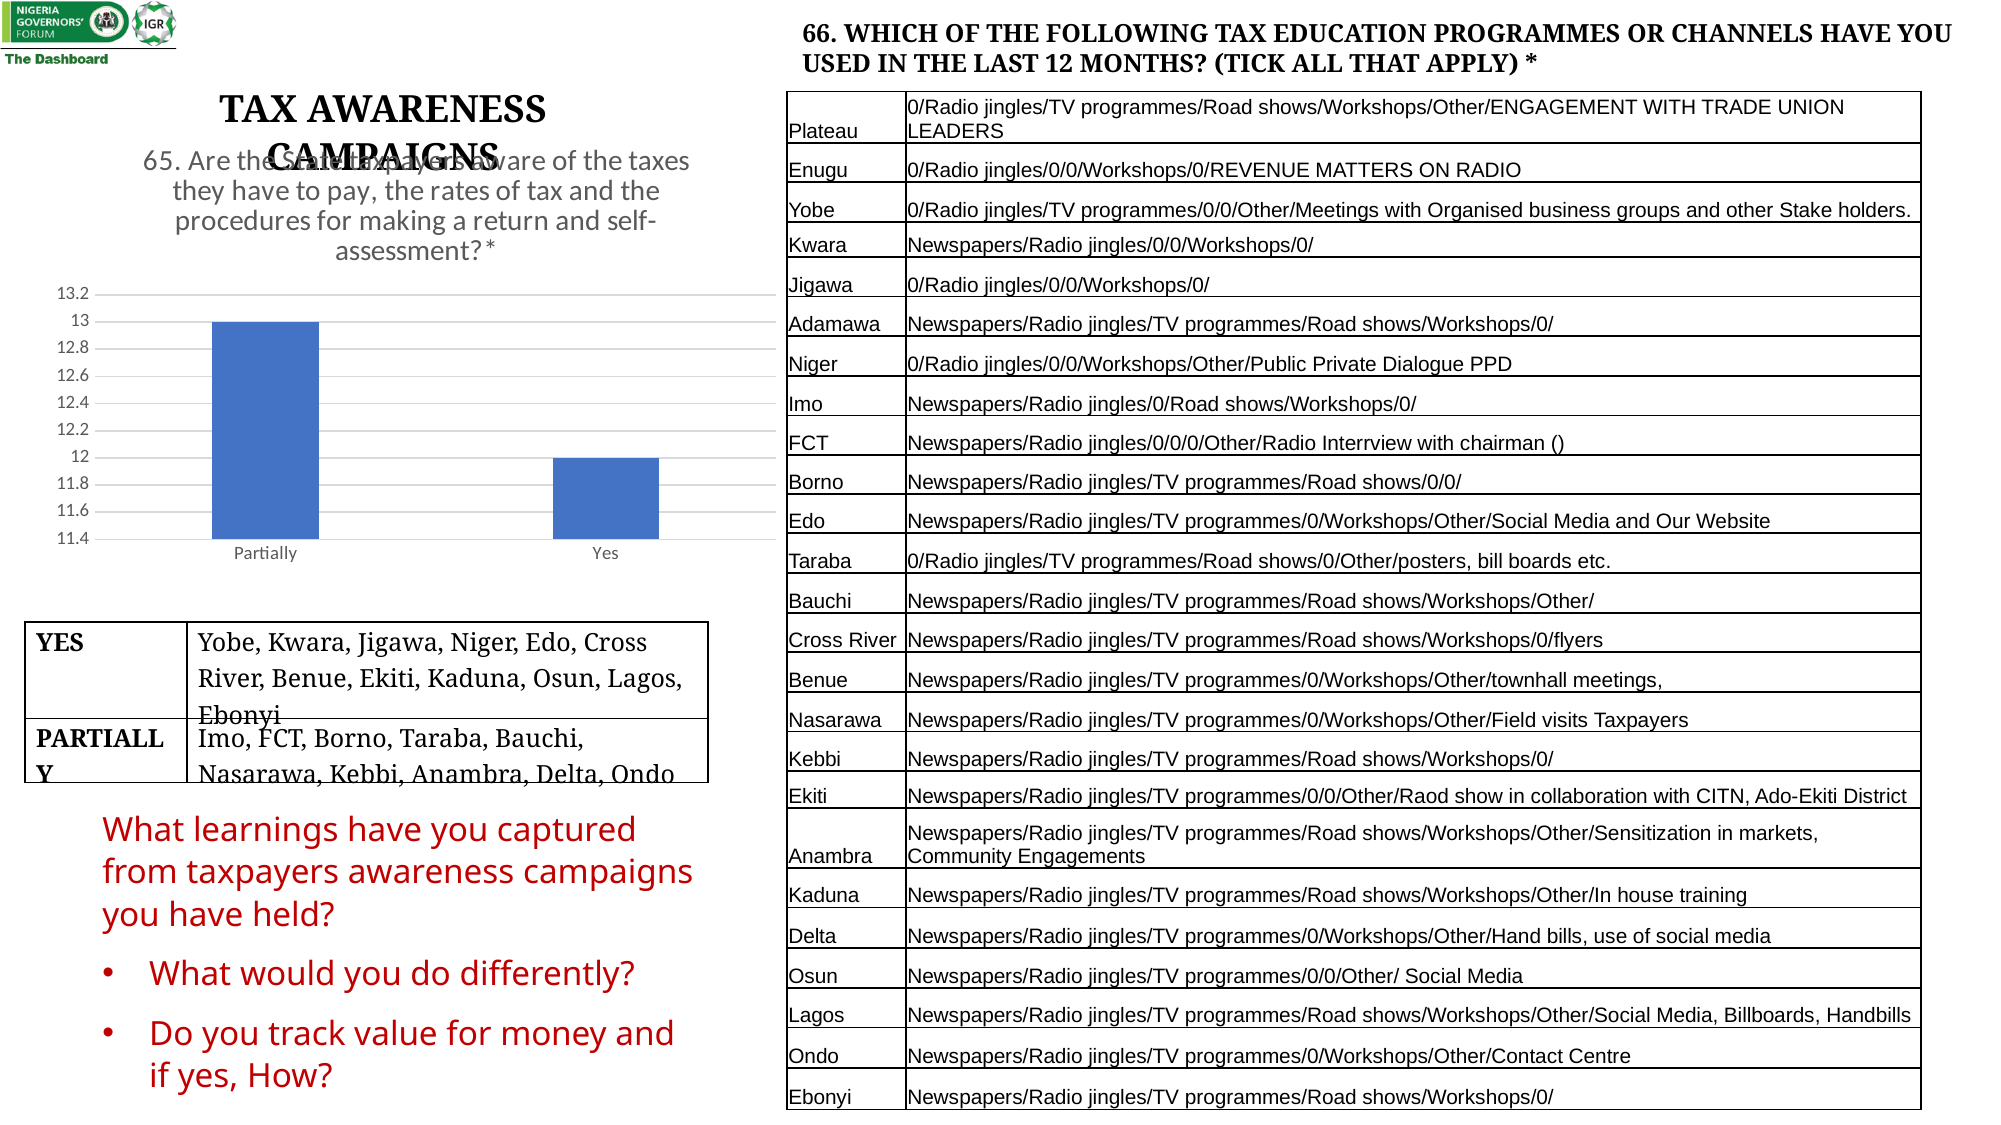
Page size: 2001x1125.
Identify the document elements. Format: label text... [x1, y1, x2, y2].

table_cell Cross River [788, 614, 905, 651]
text_box What learnings have you captured from taxpayers awareness campaigns you have held? What would you do differently? Do you track value for money and if yes, How? [87, 797, 718, 1125]
table_cell Newspapers/Radio jingles/TV programmes/0/0/Other/ Social Media [907, 949, 1920, 987]
table_cell Ekiti [788, 772, 905, 807]
table_cell Kebbi [788, 732, 905, 770]
table_cell Newspapers/Radio jingles/TV programmes/0/Workshops/Other/Social Media and Our Website [907, 495, 1920, 532]
table_cell Yobe [792, 183, 905, 221]
table_cell Newspapers/Radio jingles/TV programmes/Road shows/Workshops/Other/Sensitization in markets, Community Engagements [907, 809, 1920, 867]
table_cell Newspapers/Radio jingles/TV programmes/Road shows/Workshops/Other/ [907, 574, 1920, 612]
table_cell Newspapers/Radio jingles/TV programmes/Road shows/Workshops/0/ [907, 1069, 1920, 1109]
table_cell Ondo [788, 1028, 905, 1067]
table_cell Kwara [792, 223, 905, 256]
table_cell Osun [788, 949, 905, 987]
table_cell 0/Radio jingles/0/0/Workshops/0/REVENUE MATTERS ON RADIO [907, 144, 1920, 181]
table_cell Newspapers/Radio jingles/0/Road shows/Workshops/0/ [907, 377, 1920, 415]
table_cell Imo, FCT, Borno, Taraba, Bauchi, Nasarawa, Kebbi, Anambra, Delta, Ondo [188, 719, 707, 782]
table_cell Newspapers/Radio jingles/TV programmes/0/Workshops/Other/Hand bills, use of social media [907, 908, 1920, 947]
table_cell Enugu [792, 144, 905, 181]
text_box 66. WHICH OF THE FOLLOWING TAX EDUCATION PROGRAMMES OR CHANNELS HAVE YOU USED IN THE LAST 12 MONTHS? (TICK ALL THAT APPLY) * [787, 10, 2000, 131]
table_cell 0/Radio jingles/TV programmes/Road shows/0/Other/posters, bill boards etc. [907, 534, 1920, 572]
table_cell Newspapers/Radio jingles/TV programmes/Road shows/Workshops/0/flyers [907, 614, 1920, 651]
table_cell 0/Radio jingles/0/0/Workshops/Other/Public Private Dialogue PPD [907, 337, 1920, 375]
table_cell Newspapers/Radio jingles/0/0/Workshops/0/ [907, 223, 1920, 256]
table_cell Taraba [792, 534, 905, 572]
table_cell Newspapers/Radio jingles/TV programmes/0/Workshops/Other/townhall meetings, [907, 653, 1920, 691]
chart [41, 123, 792, 574]
table_cell FCT [792, 416, 905, 454]
table_cell Anambra [788, 809, 905, 867]
table_cell Kaduna [788, 869, 905, 907]
table_cell Bauchi [788, 574, 905, 612]
table_cell Jigawa [792, 258, 905, 296]
table_cell Benue [788, 653, 905, 691]
picture [0, 0, 177, 65]
table_cell Borno [792, 456, 905, 493]
table_cell Adamawa [792, 297, 905, 335]
table_cell Newspapers/Radio jingles/TV programmes/Road shows/Workshops/0/ [907, 297, 1920, 335]
table_header Yobe, Kwara, Jigawa, Niger, Edo, Cross River, Benue, Ekiti, Kaduna, Osun, Lagos, Ebonyi [188, 623, 707, 718]
text_box TAX AWARENESS CAMPAIGNS [87, 74, 680, 123]
table_cell Newspapers/Radio jingles/TV programmes/Road shows/Workshops/Other/In house training [907, 869, 1920, 907]
table_cell Nasarawa [788, 693, 905, 731]
table_cell Newspapers/Radio jingles/TV programmes/0/Workshops/Other/Field visits Taxpayers [907, 693, 1920, 731]
table_cell PARTIALLY [26, 719, 186, 782]
table_header YES [26, 623, 186, 718]
table_cell Newspapers/Radio jingles/TV programmes/Road shows/0/0/ [907, 456, 1920, 493]
table_header 0/Radio jingles/TV programmes/Road shows/Workshops/Other/ENGAGEMENT WITH TRADE UNION LEADERS [907, 131, 1920, 142]
table_cell Newspapers/Radio jingles/TV programmes/0/Workshops/Other/Contact Centre [907, 1028, 1920, 1067]
table_cell Newspapers/Radio jingles/TV programmes/0/0/Other/Raod show in collaboration with CITN, Ado-Ekiti District [907, 772, 1920, 807]
table_cell Delta [788, 908, 905, 947]
table_cell Ebonyi [788, 1069, 905, 1109]
table_cell 0/Radio jingles/TV programmes/0/0/Other/Meetings with Organised business groups and other Stake holders. [907, 183, 1920, 221]
table_cell Edo [792, 495, 905, 532]
table_header Plateau [792, 131, 905, 142]
table_cell Newspapers/Radio jingles/TV programmes/Road shows/Workshops/Other/Social Media, Billboards, Handbills [907, 989, 1920, 1027]
table_cell Imo [792, 377, 905, 415]
table_cell 0/Radio jingles/0/0/Workshops/0/ [907, 258, 1920, 296]
table_cell Newspapers/Radio jingles/0/0/0/Other/Radio Interrview with chairman () [907, 416, 1920, 454]
table_cell Newspapers/Radio jingles/TV programmes/Road shows/Workshops/0/ [907, 732, 1920, 770]
table_cell Lagos [788, 989, 905, 1027]
table_cell Niger [792, 337, 905, 375]
